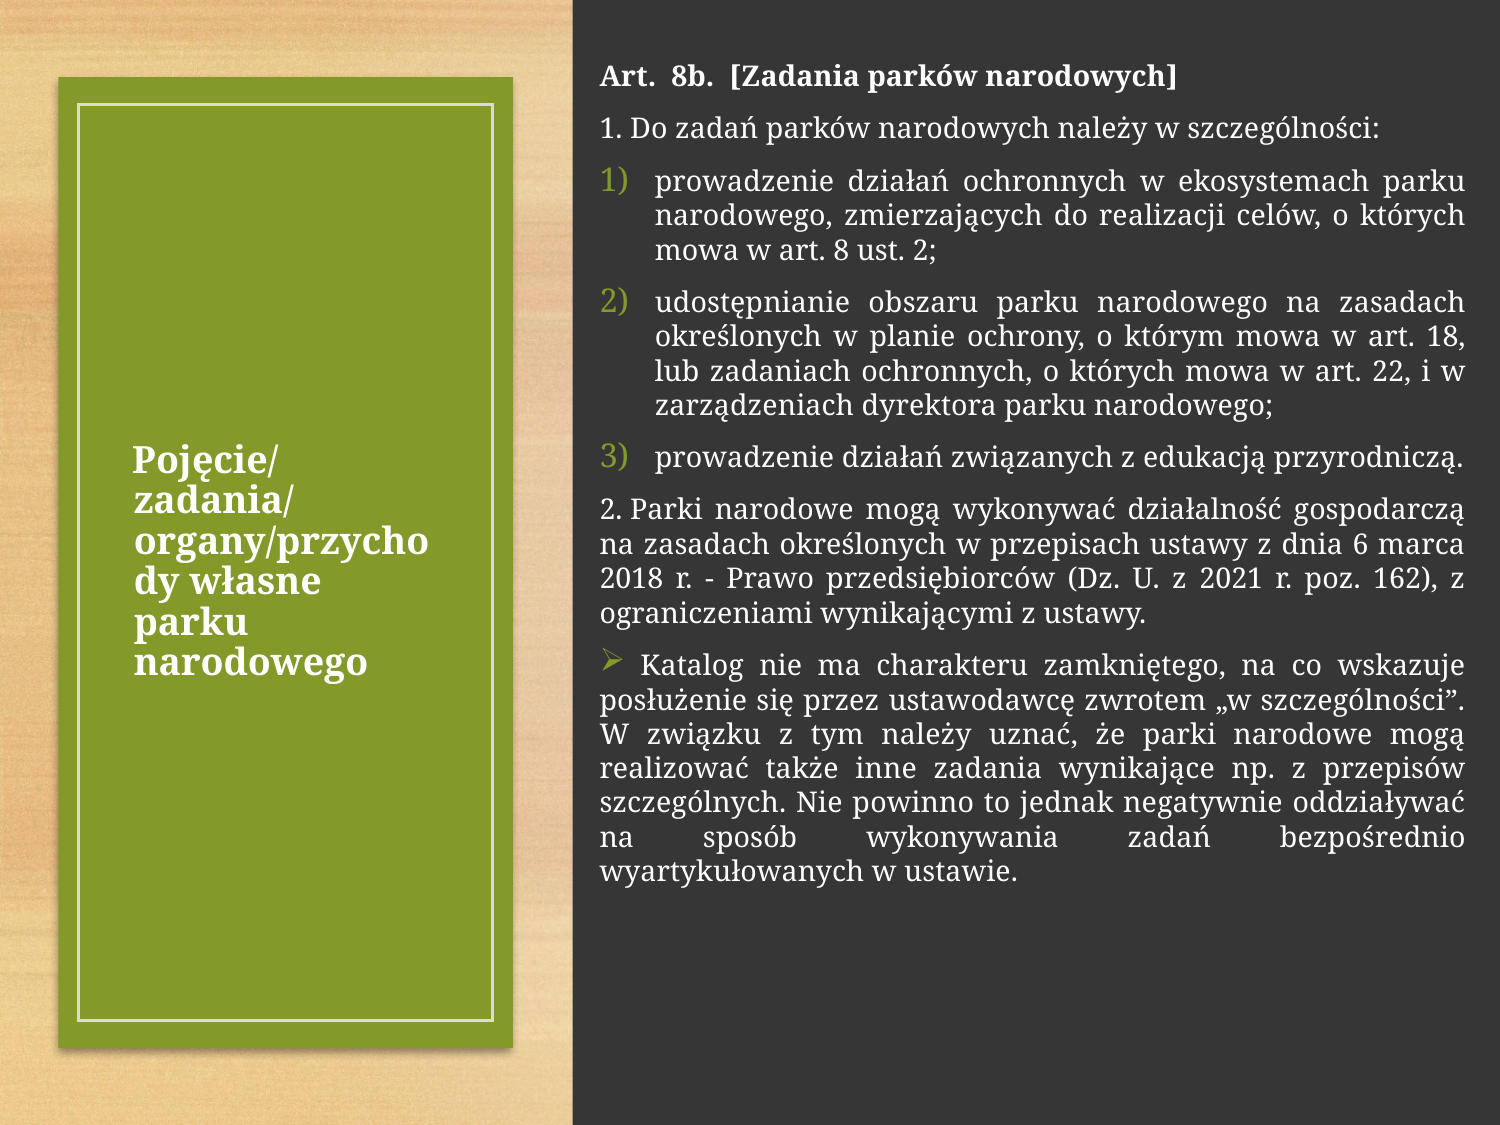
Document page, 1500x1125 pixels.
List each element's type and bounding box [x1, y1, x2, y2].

text_box [0, 0, 1500, 1125]
